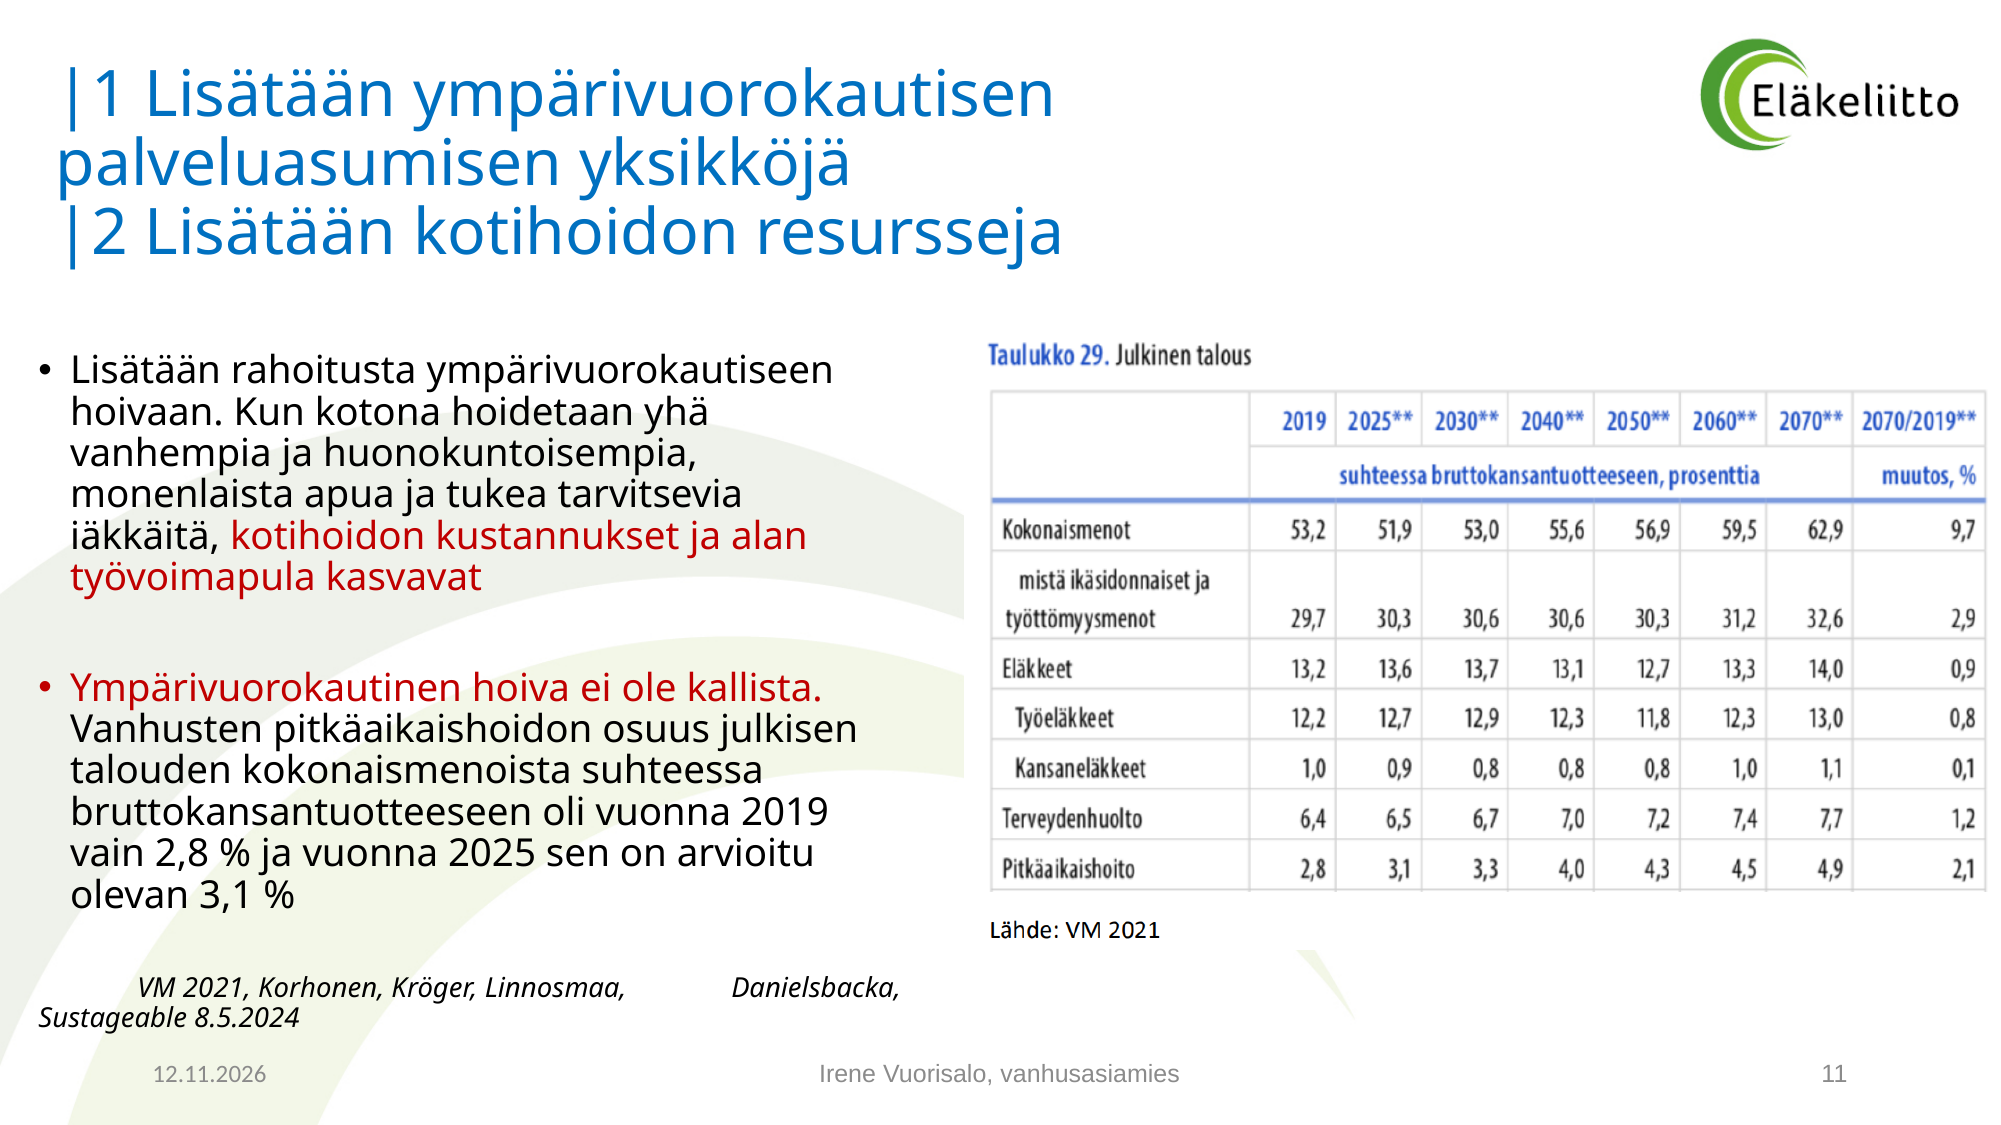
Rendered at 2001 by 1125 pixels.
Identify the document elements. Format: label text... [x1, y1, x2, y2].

list Lisätään rahoitusta ympärivuorokautiseen hoivaan. Kun kotona hoidetaan yhä vanhempia ja huonokuntoisempia, monenlaista apua ja tukea tarvitsevia iäkkäitä, kotihoidon kustannukset ja alan työvoimapula kasvavat Ympärivuorokautinen hoiva ei ole kallista. Vanhusten pitkäaikaishoidon osuus julkisen talouden kokonaismenoista suhteessa bruttokansantuotteeseen oli vuonna 2019 vain 2,8 % ja vuonna 2025 sen on arvioitu olevan 3,1 % VM 2021, Korhonen, Kröger, Linnosmaa, Danielsbacka, Sustageable 8.5.2024 [23, 342, 918, 1043]
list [964, 303, 2000, 950]
slide_number 11 [1412, 1042, 1863, 1103]
picture [0, 0, 2001, 1125]
footer Irene Vuorisalo, vanhusasiamies [662, 1042, 1338, 1103]
title |1 Lisätään ympärivuorokautisen palveluasumisen yksikköjä |2 Lisätään kotihoidon resursseja [40, 52, 1863, 278]
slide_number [137, 1042, 588, 1103]
